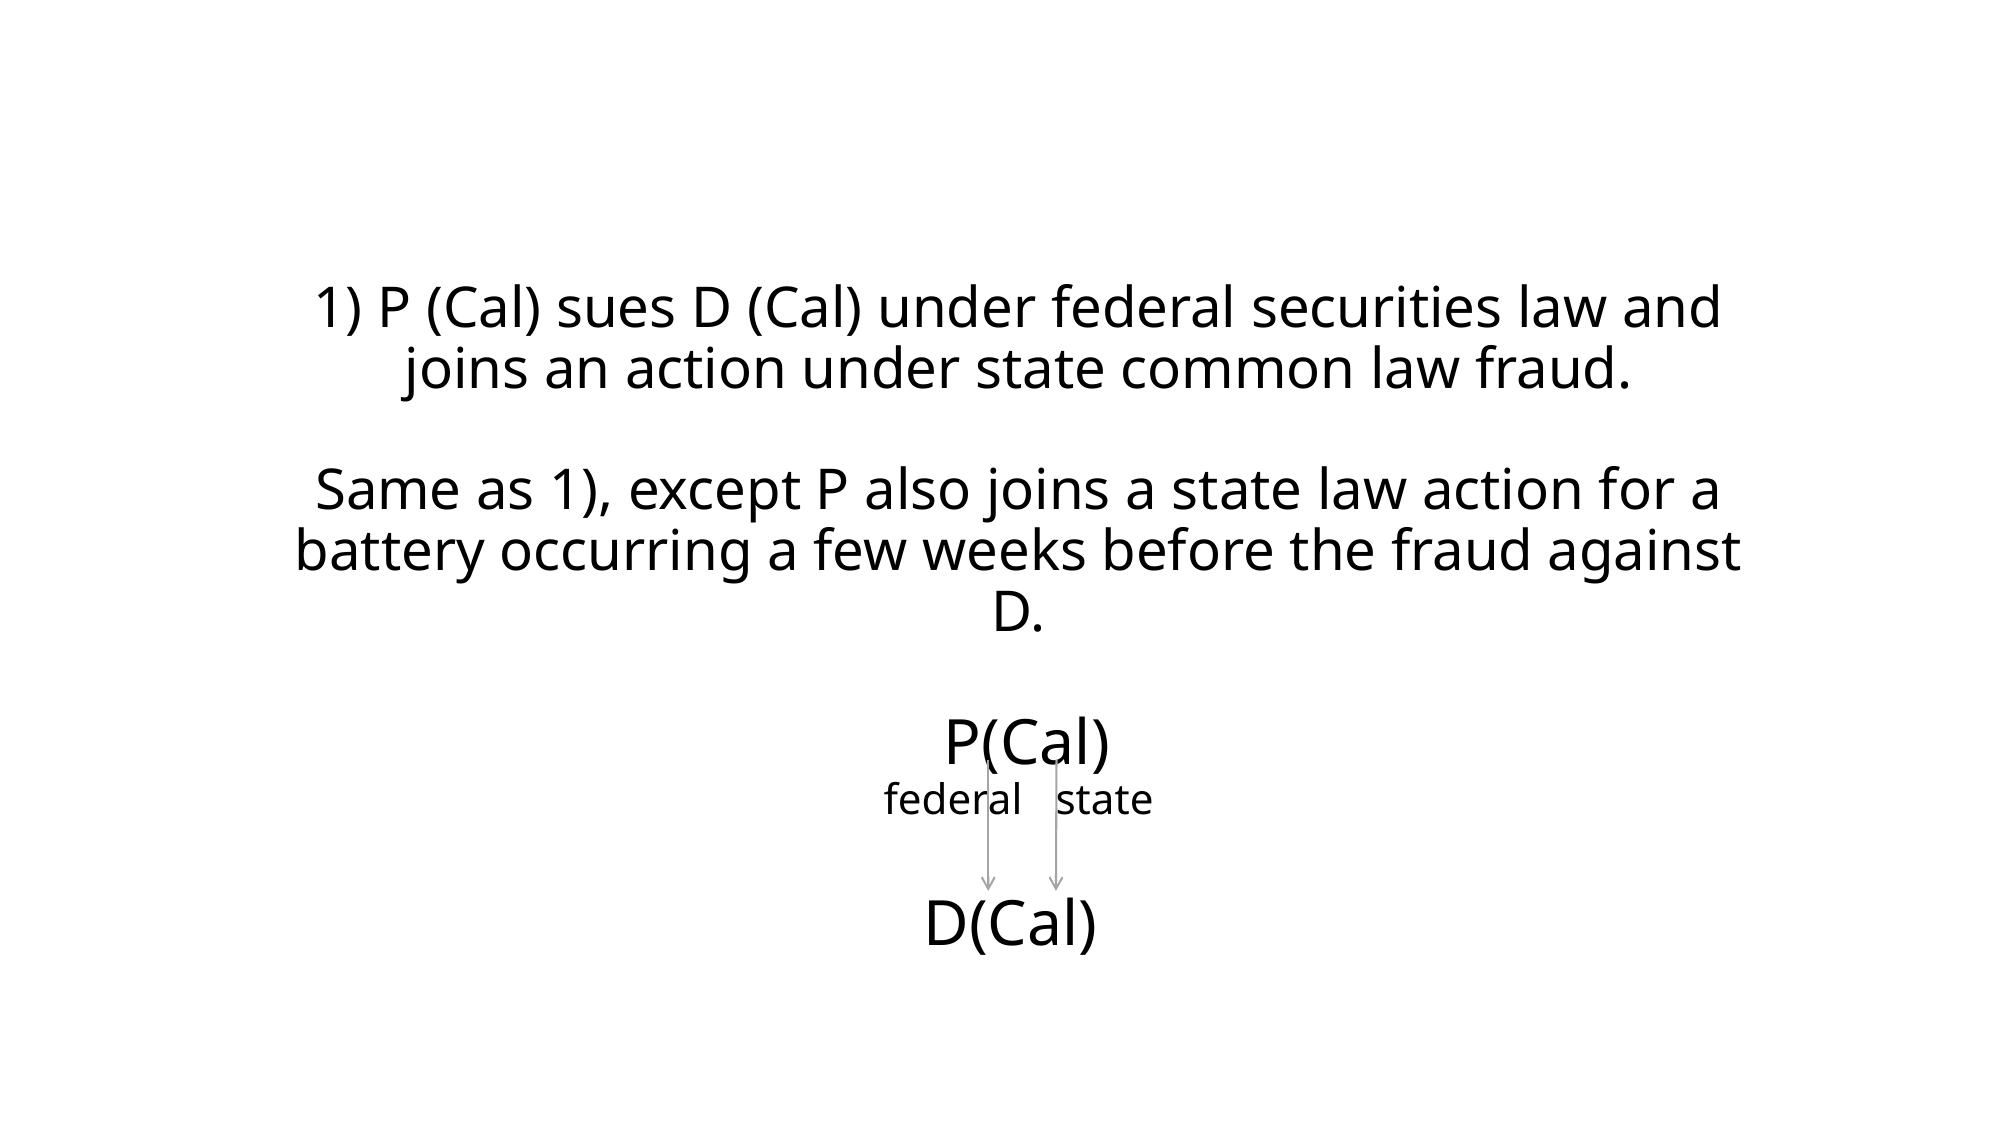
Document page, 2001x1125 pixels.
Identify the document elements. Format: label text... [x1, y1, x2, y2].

title 1) P (Cal) sues D (Cal) under federal securities law and joins an action under state common law fraud. Same as 1), except P also joins a state law action for a battery occurring a few weeks before the fraud against D. P(Cal) federal state D(Cal) [262, 0, 1775, 1125]
